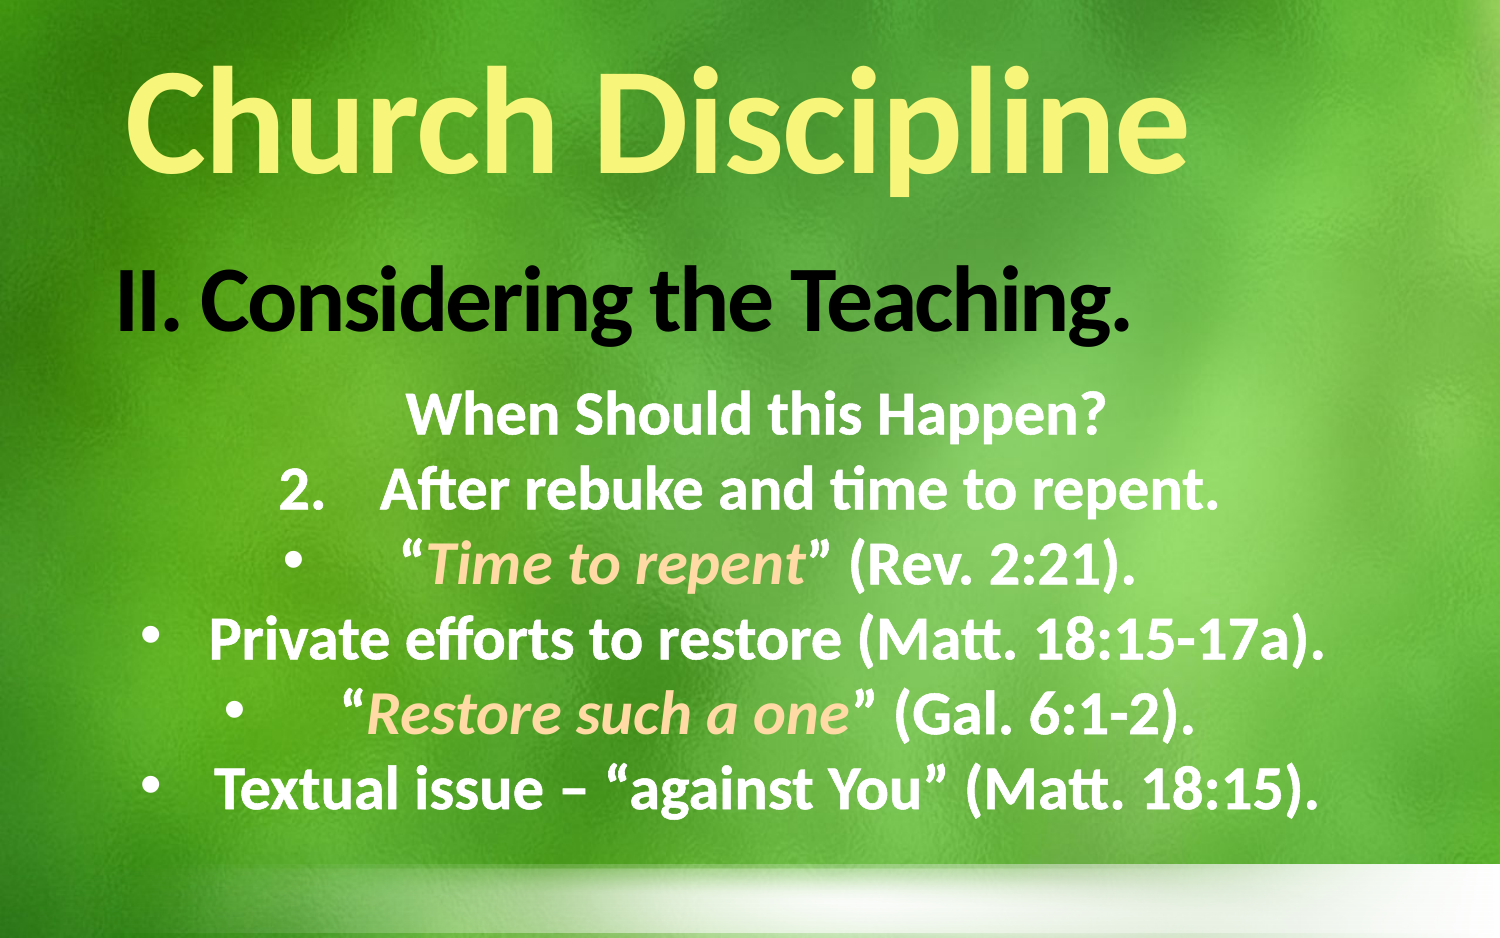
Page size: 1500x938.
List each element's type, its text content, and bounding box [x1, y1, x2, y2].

title II. Considering the Teaching. [114, 249, 1386, 365]
picture [0, 0, 1500, 938]
list Church Discipline [125, 41, 1396, 231]
text_box When Should this Happen? After rebuke and time to repent. “Time to repent” (Rev. 2:21). Private efforts to restore (Matt. 18:15-17a). “Restore such a one” (Gal. 6:1-2). Textual issue – “against You” (Matt. 18:15). [125, 364, 1375, 904]
